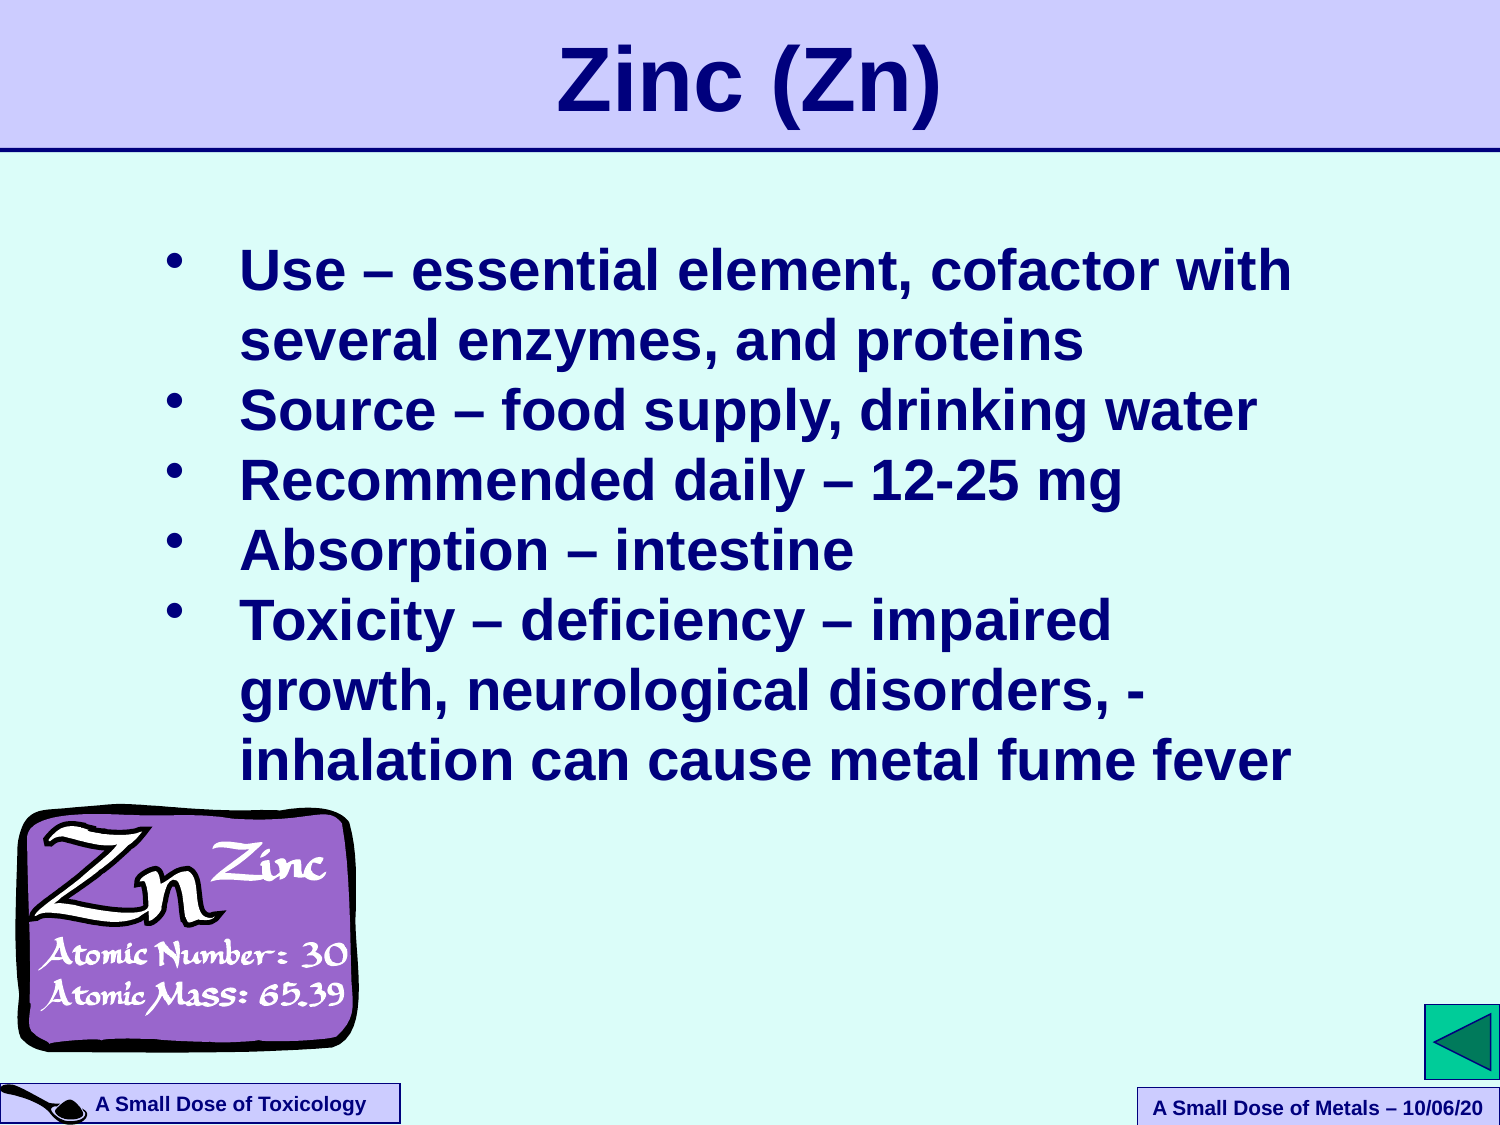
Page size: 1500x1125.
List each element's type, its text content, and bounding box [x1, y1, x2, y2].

text_box [1424, 1004, 1500, 1080]
picture [12, 799, 376, 1056]
title Zinc (Zn) [24, 12, 1476, 138]
text_box Use – essential element, cofactor with several enzymes, and proteins Source – food supply, drinking water Recommended daily – 12-25 mg Absorption – intestine Toxicity – deficiency – impaired growth, neurological disorders, - inhalation can cause metal fume fever [149, 224, 1350, 800]
